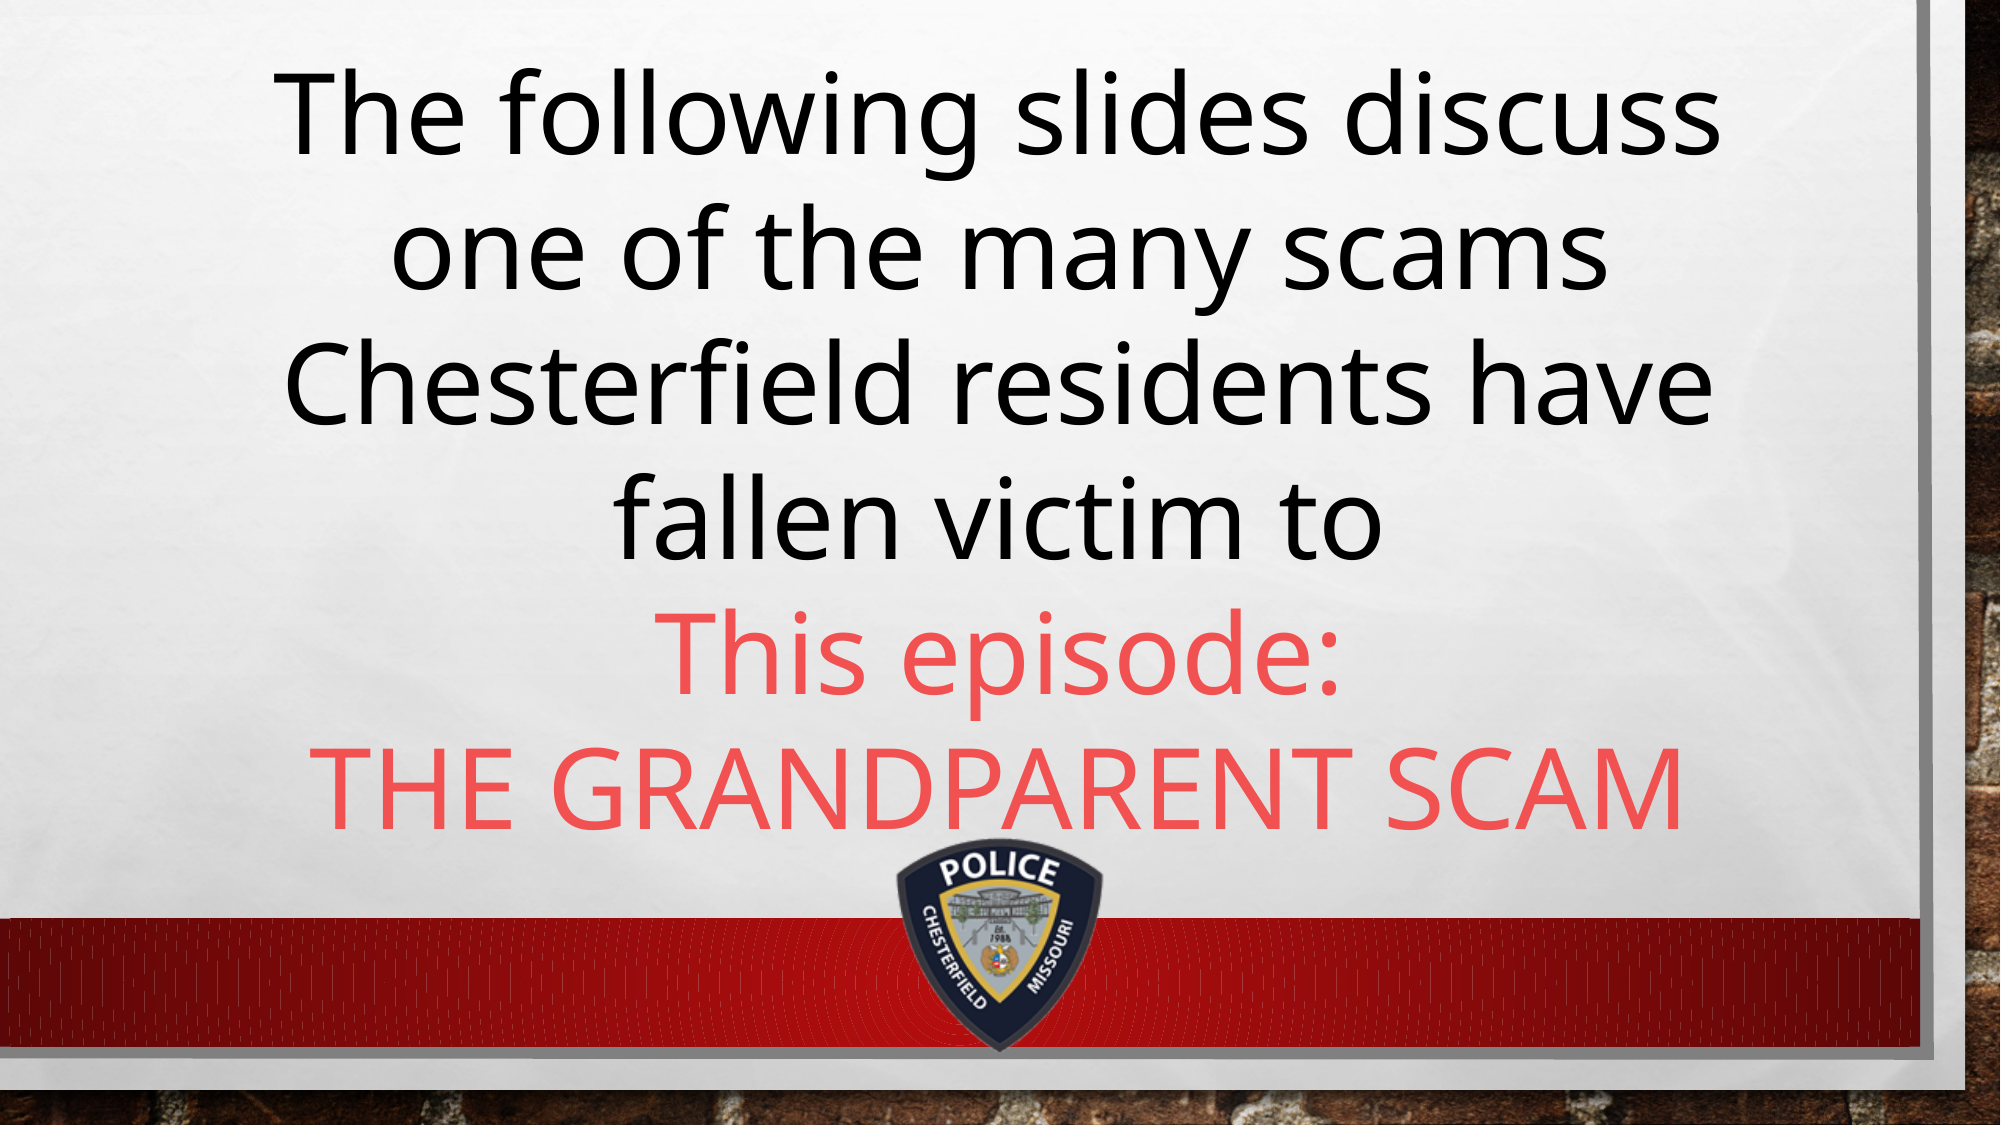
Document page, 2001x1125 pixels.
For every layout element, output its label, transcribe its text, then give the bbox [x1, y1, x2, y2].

picture [890, 836, 1110, 1056]
picture [0, 0, 2000, 1125]
text_box The following slides discuss one of the many scams Chesterfield residents have fallen victim to This episode: THE GRANDPARENT SCAM [237, 34, 1762, 860]
